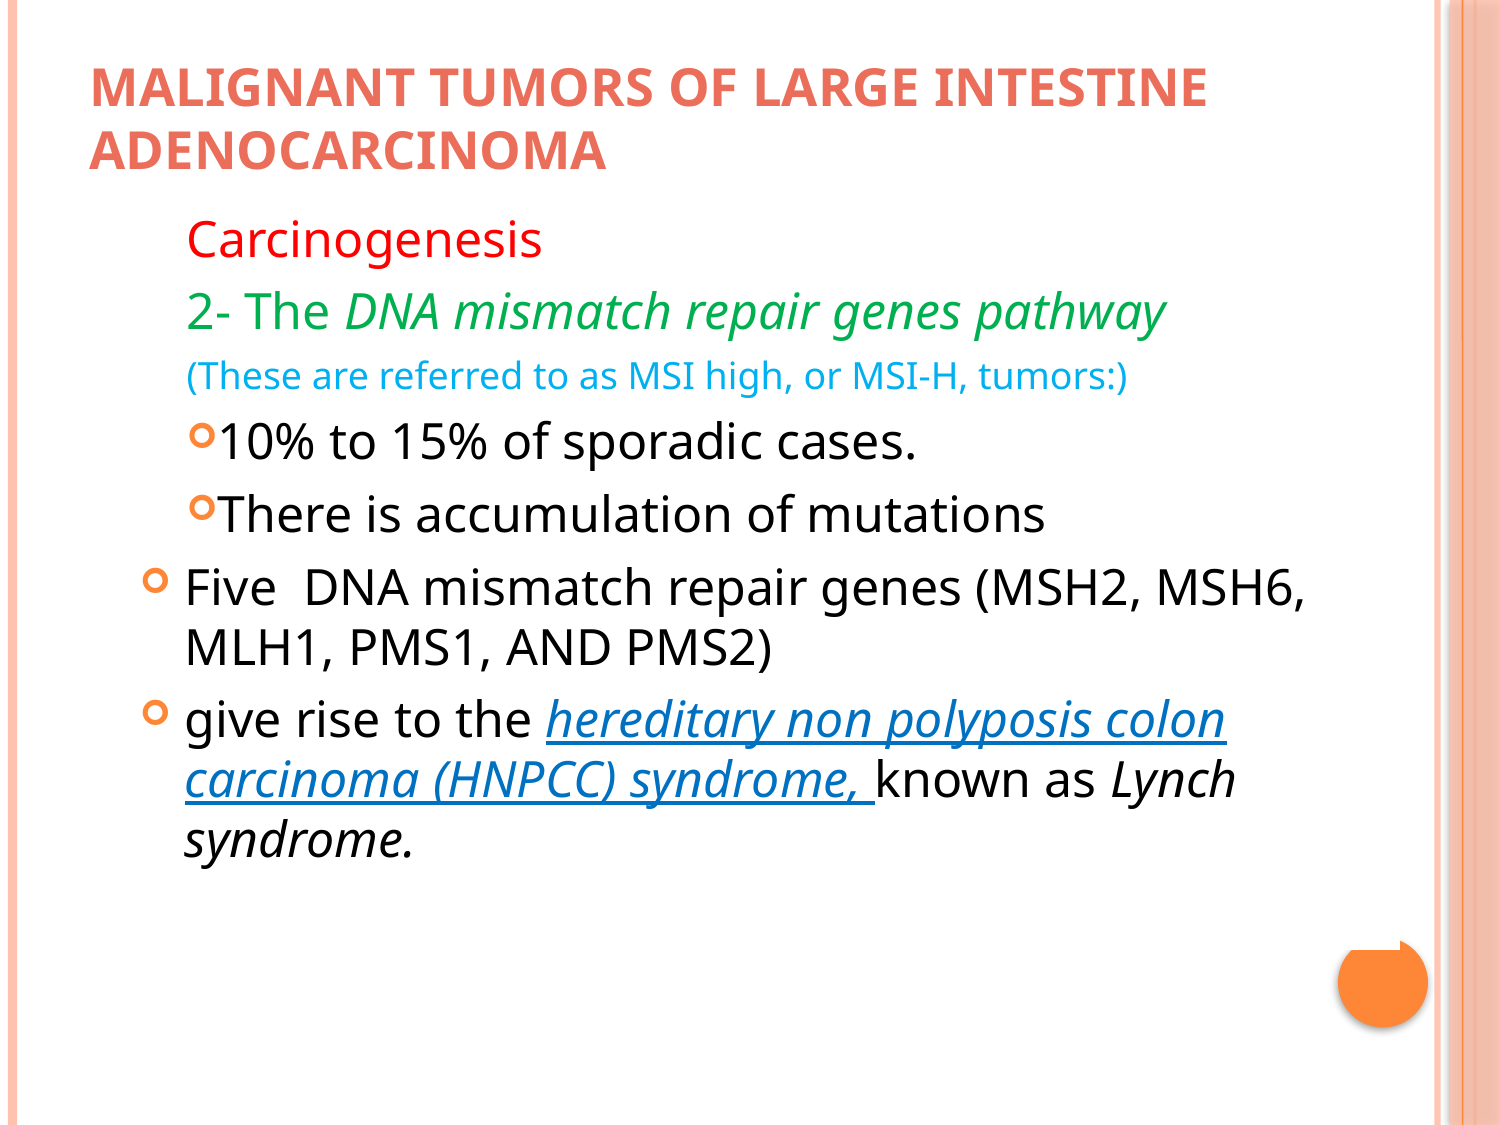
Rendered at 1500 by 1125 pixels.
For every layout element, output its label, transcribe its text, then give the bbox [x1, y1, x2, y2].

list Carcinogenesis 2- The DNA mismatch repair genes pathway (These are referred to as MSI high, or MSI-H, tumors:) 10% to 15% of sporadic cases. There is accumulation of mutations Five DNA mismatch repair genes (MSH2, MSH6, MLH1, PMS1, AND PMS2) give rise to the hereditary non polyposis colon carcinoma (HNPCC) syndrome, known as Lynch syndrome. [125, 200, 1400, 950]
title Malignant Tumors of Large Intestine Adenocarcinoma [75, 45, 1300, 188]
